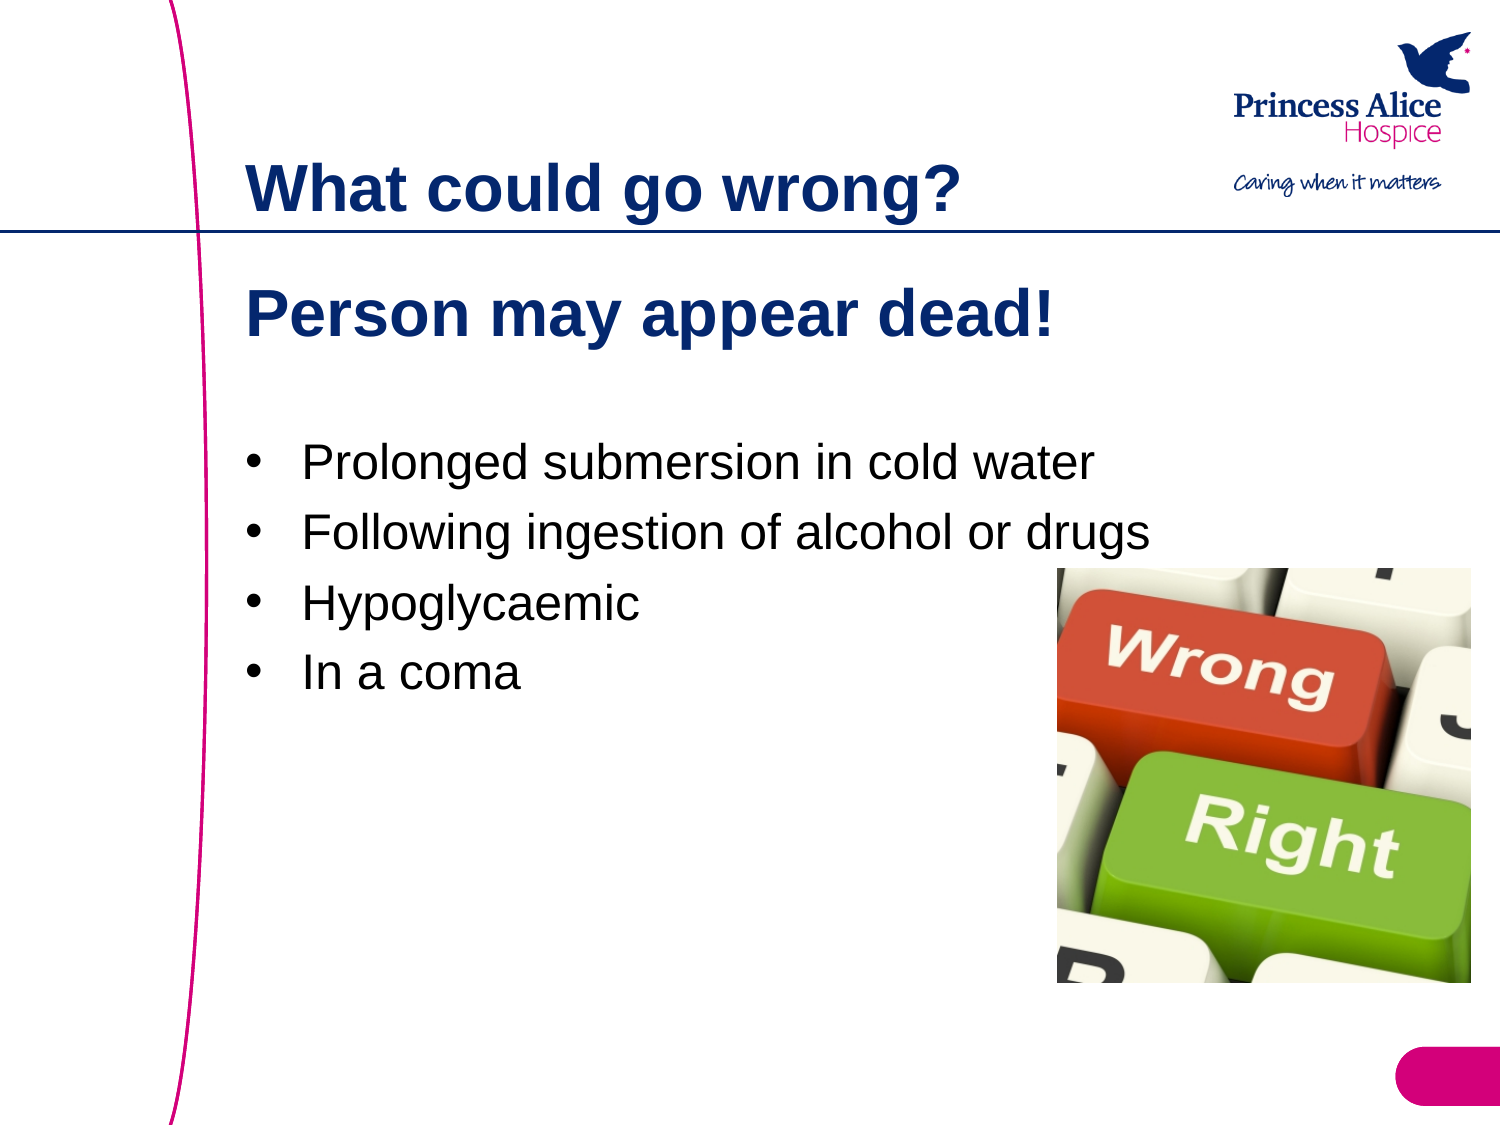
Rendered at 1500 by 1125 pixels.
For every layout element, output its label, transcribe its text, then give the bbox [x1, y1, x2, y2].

title What could go wrong? [230, 45, 1211, 233]
picture [1234, 32, 1471, 197]
list Person may appear dead! Prolonged submersion in cold water Following ingestion of alcohol or drugs Hypoglycaemic In a coma [230, 262, 1425, 1005]
picture [1056, 568, 1471, 983]
